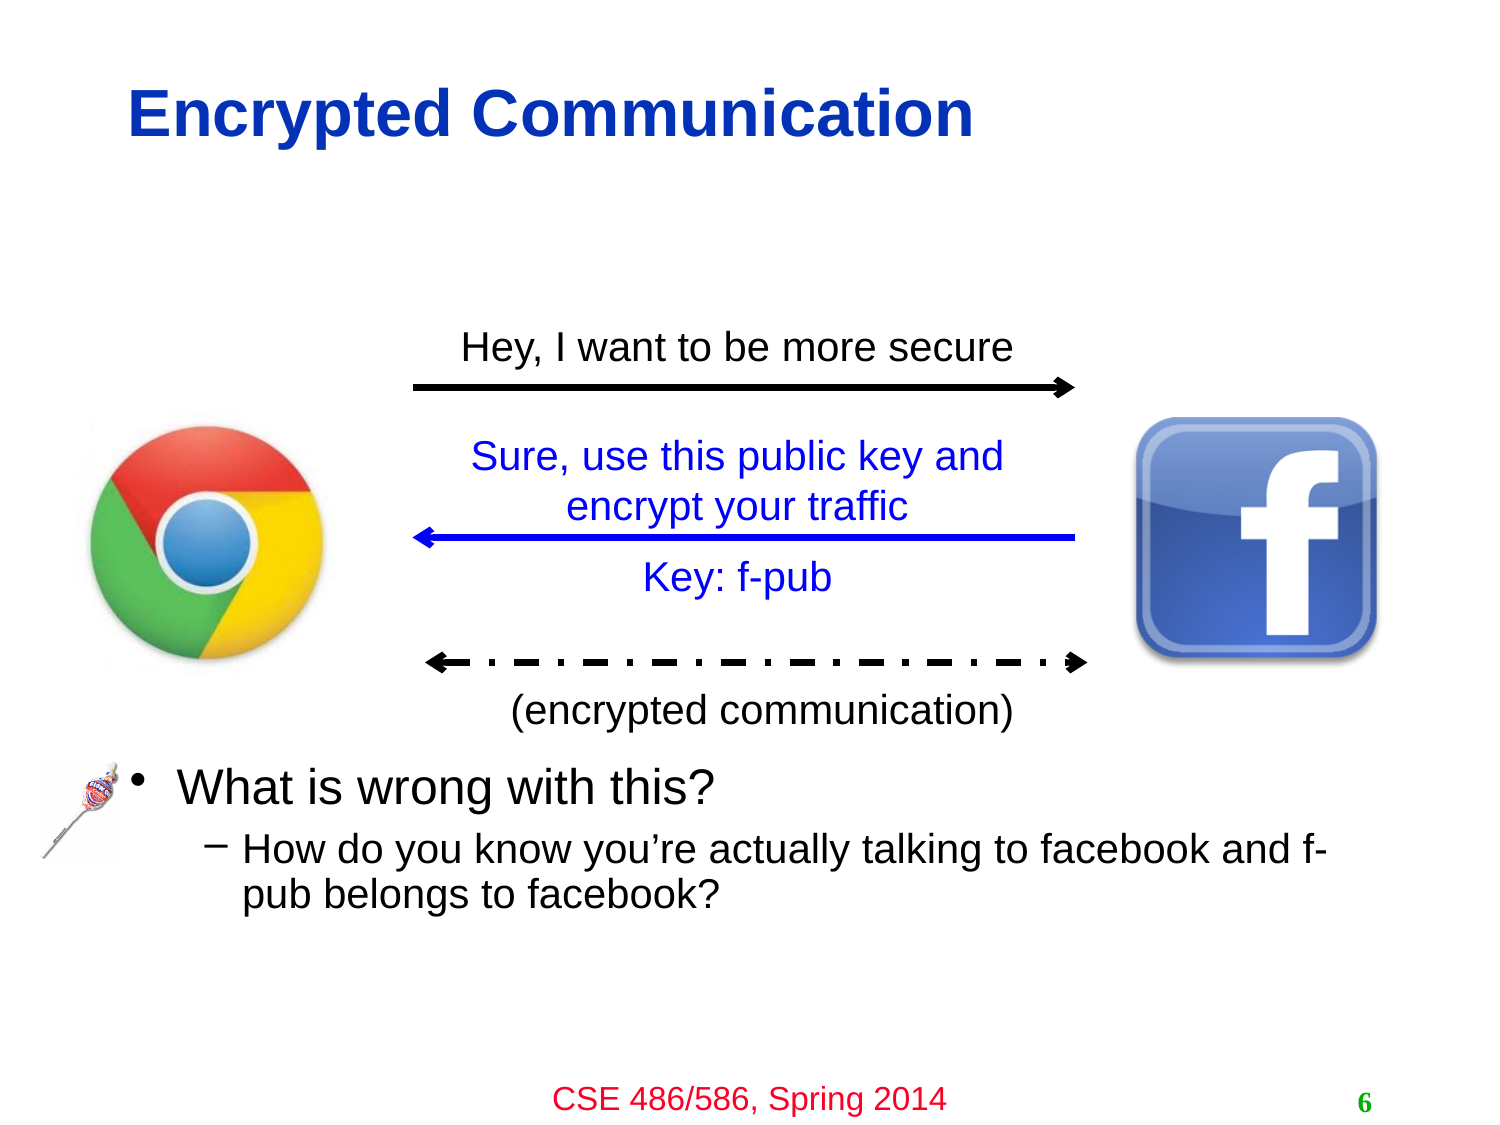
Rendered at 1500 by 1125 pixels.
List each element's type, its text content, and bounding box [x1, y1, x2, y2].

text_box Sure, use this public key and encrypt your traffic Key: f-pub [425, 546, 1050, 607]
picture [1124, 412, 1388, 676]
text_box (encrypted communication) [450, 675, 1075, 740]
slide_number 6 [1074, 1076, 1388, 1125]
text_box Sure, use this public key and encrypt your traffic Key: f-pub [425, 421, 1050, 536]
picture [74, 412, 338, 676]
picture [37, 762, 123, 860]
title Encrypted Communication [112, 53, 1310, 176]
text_box Hey, I want to be more secure [425, 312, 1050, 378]
list What is wrong with this? How do you know you’re actually talking to facebook and f-pub belongs to facebook? [114, 195, 1376, 1005]
